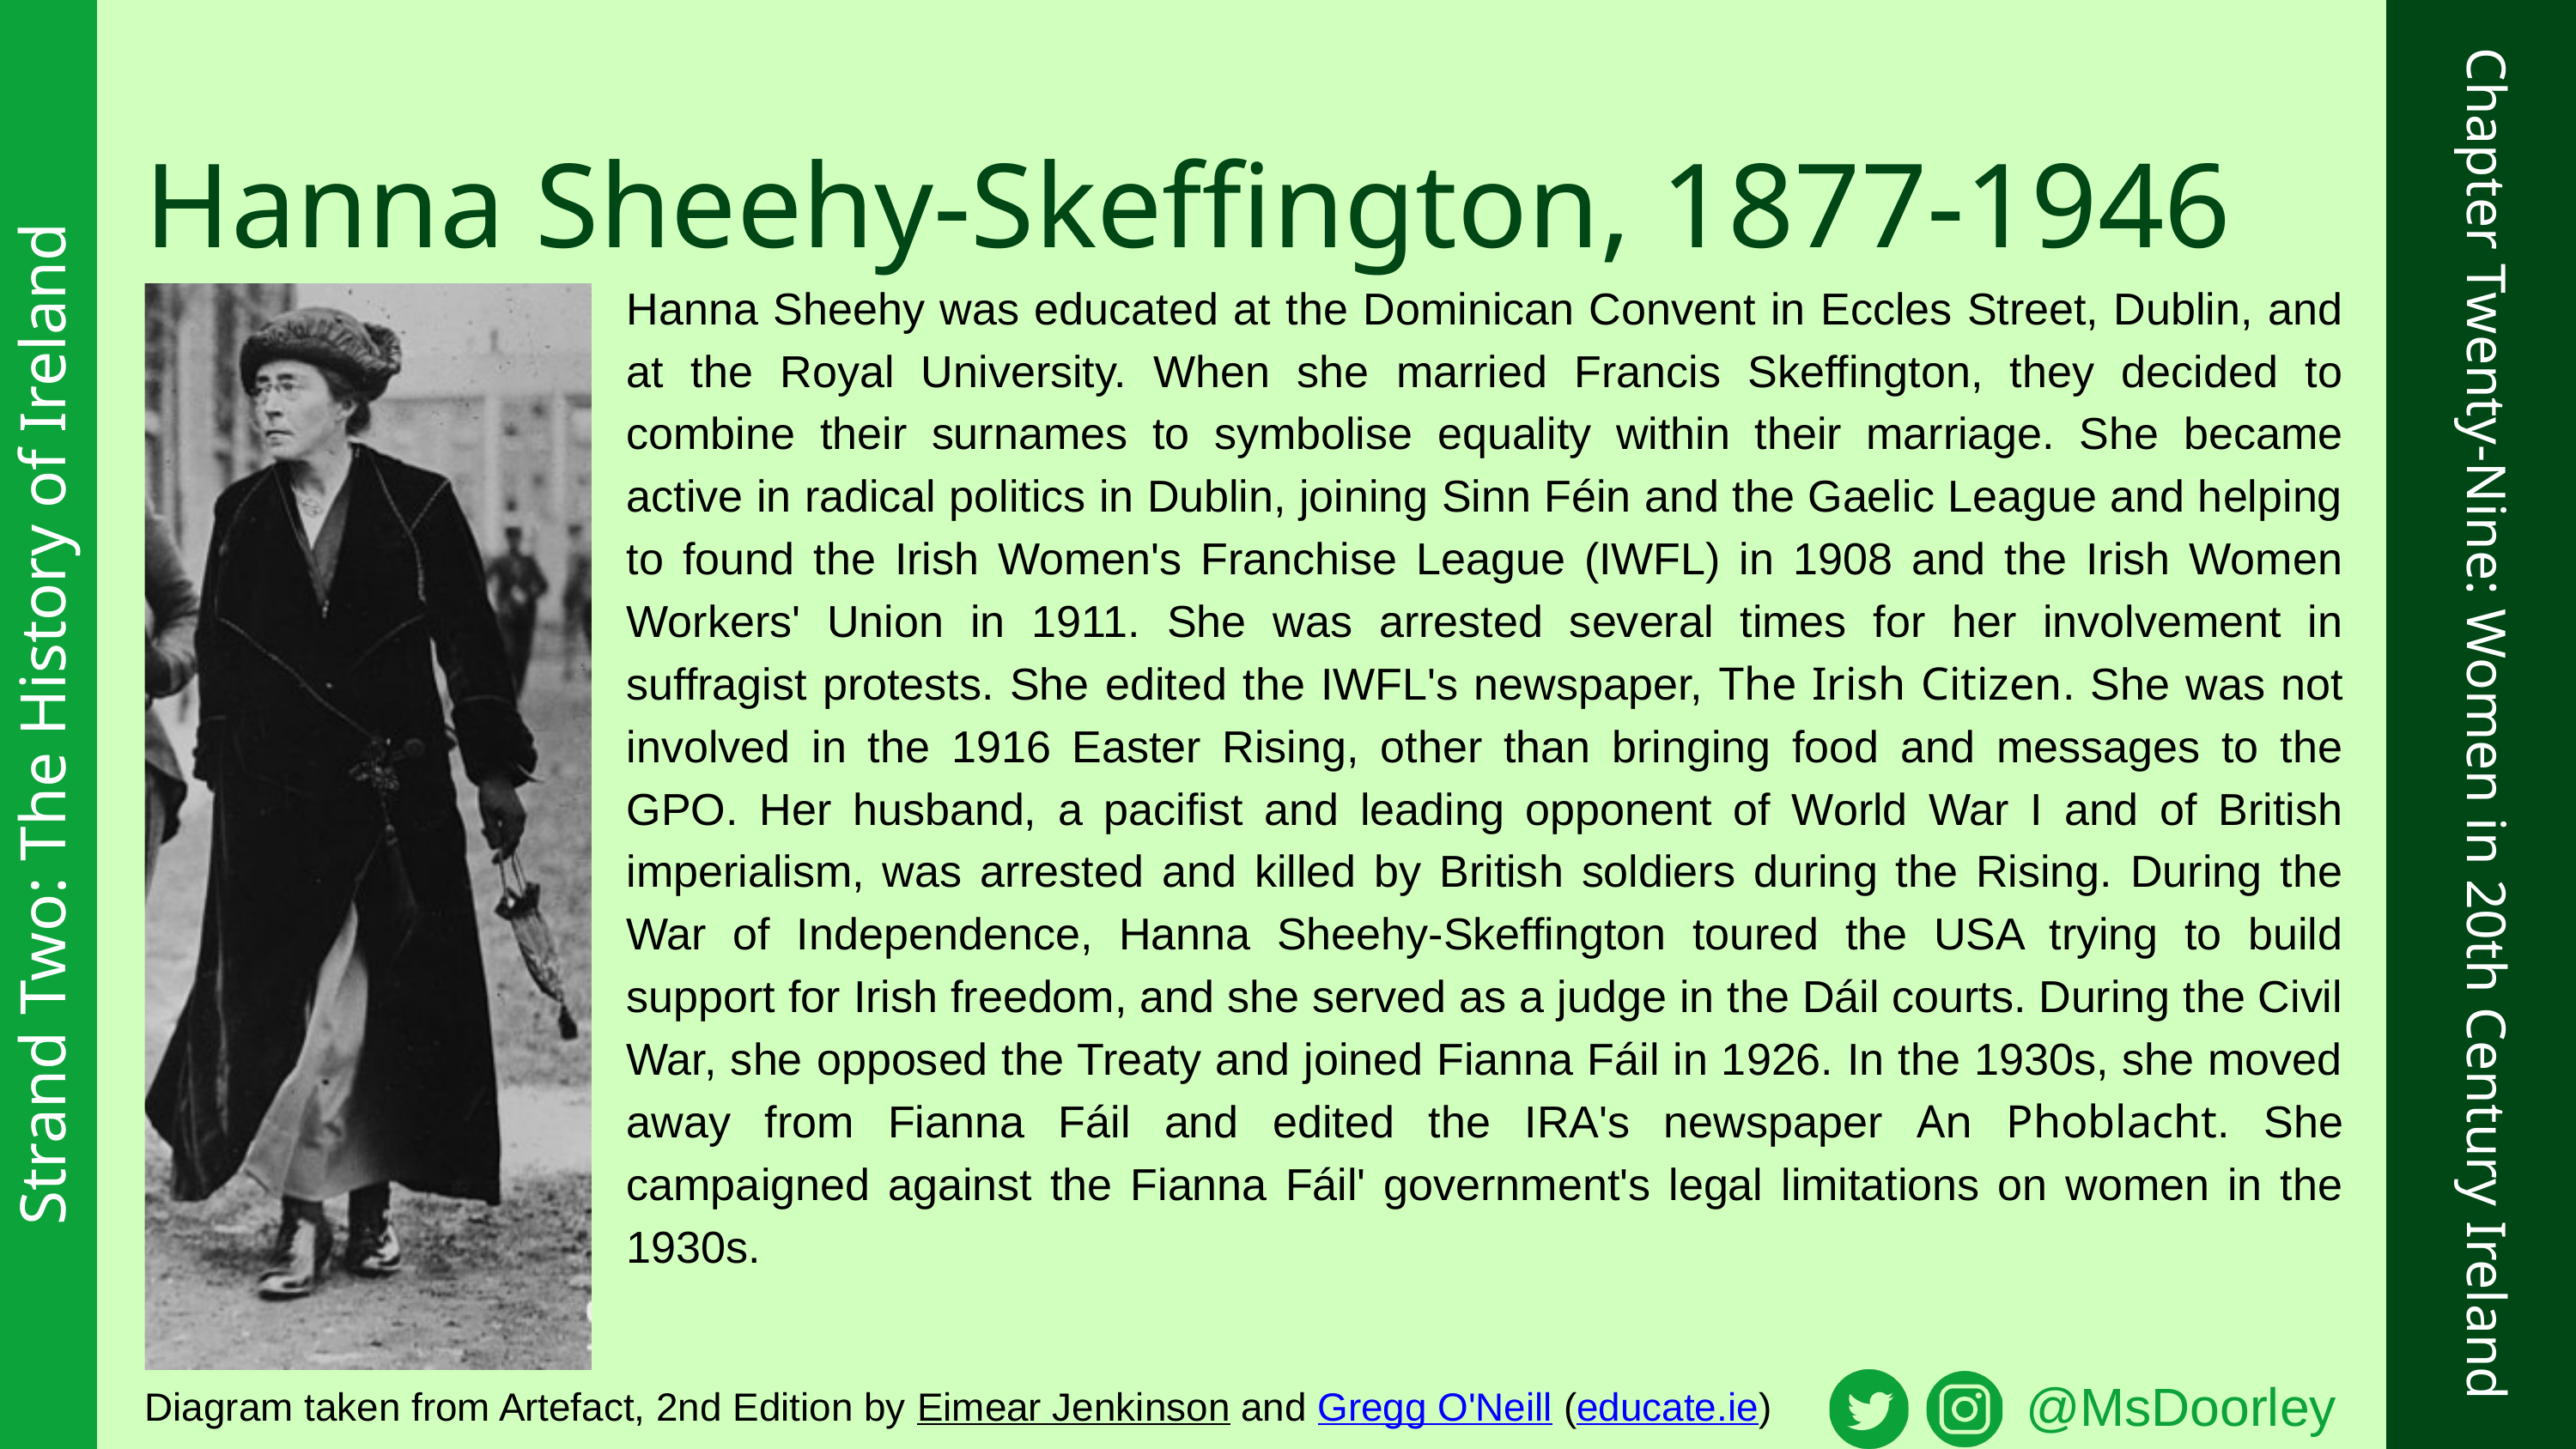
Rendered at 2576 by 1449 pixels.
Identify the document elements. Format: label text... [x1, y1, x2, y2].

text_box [0, 0, 97, 1449]
text_box [144, 283, 592, 1370]
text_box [1829, 1369, 2386, 1449]
text_box Hanna Sheehy was educated at the Dominican Convent in Eccles Street, Dublin, and at the Royal University. When she married Francis Skeffington, they decided to combine their surnames to symbolise equality within their marriage. She became active in radical politics in Dublin, joining Sinn Féin and the Gaelic League and helping to found the Irish Women's Franchise League (IWFL) in 1908 and the Irish Women Workers' Union in 1911. She was arrested several times for her involvement in suffragist protests. She edited the IWFL's newspaper, The Irish Citizen. She was not involved in the 1916 Easter Rising, other than bringing food and messages to the GPO. Her husband, a pacifist and leading opponent of World War I and of British imperialism, was arrested and killed by British soldiers during the Rising. During the War of Independence, Hanna Sheehy-Skeffington toured the USA trying to build support for Irish freedom, and she served as a judge in the Dáil courts. During the Civil War, she opposed the Treaty and joined Fianna Fáil in 1926. In the 1930s, she moved away from Fianna Fáil and edited the IRA's newspaper An Phoblacht. She campaigned against the Fianna Fáil' government's legal limitations on women in the 1930s. [626, 272, 2344, 1272]
text_box Diagram taken from Artefact, 2nd Edition by Eimear Jenkinson and Gregg O'Neill (educate.ie) [144, 1373, 1825, 1429]
text_box Hanna Sheehy-Skeffington, 1877-1946 [144, 108, 2344, 272]
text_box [2385, 0, 2576, 1449]
